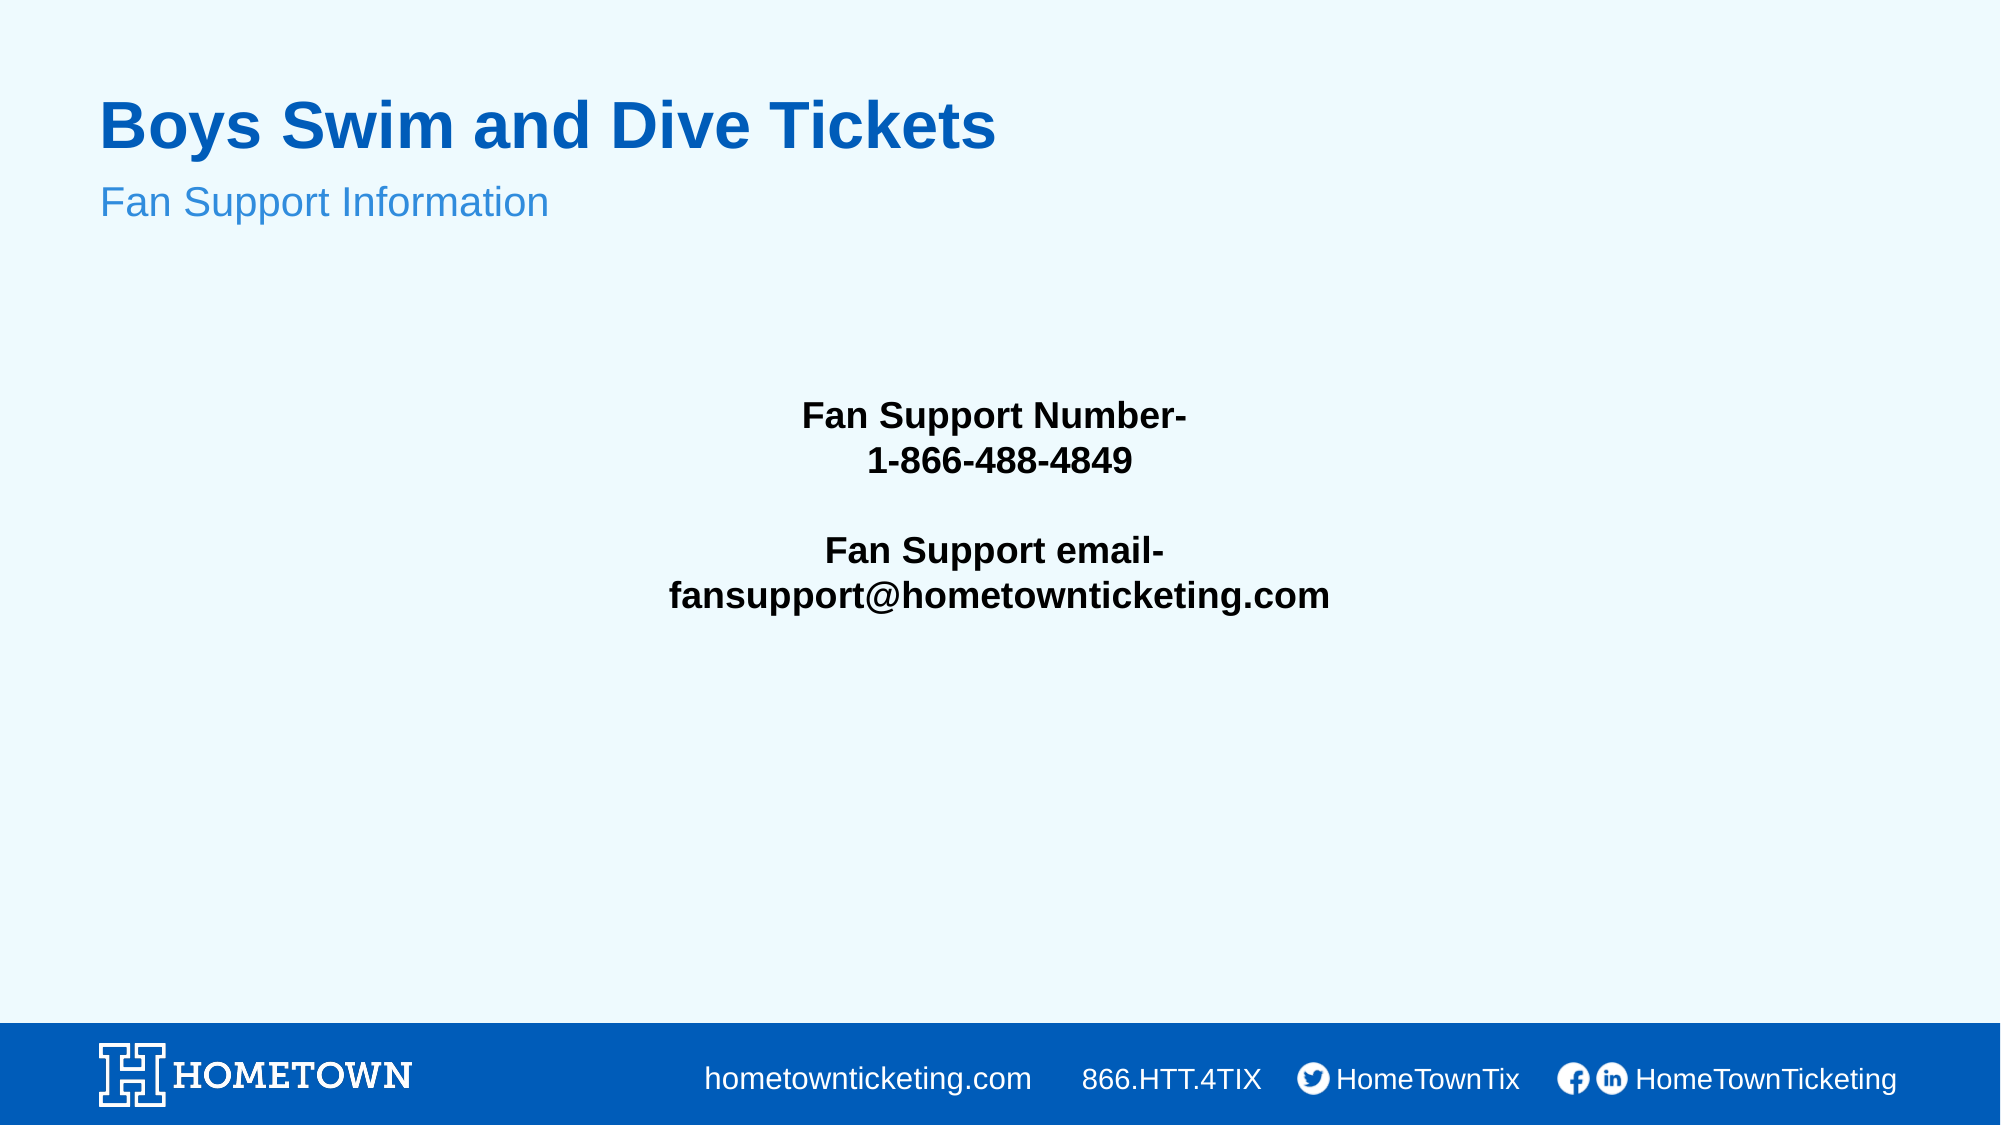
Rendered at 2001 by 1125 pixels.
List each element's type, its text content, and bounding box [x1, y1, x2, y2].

picture [99, 1043, 412, 1107]
list Fan Support Information [99, 159, 1900, 241]
picture [1297, 1062, 1330, 1095]
picture [1557, 1062, 1590, 1095]
title Boys Swim and Dive Tickets [99, 60, 1900, 159]
picture [1596, 1062, 1628, 1095]
text_box Fan Support Number- 1-866-488-4849 Fan Support email- fansupport@hometownticketing.com [99, 248, 1900, 917]
